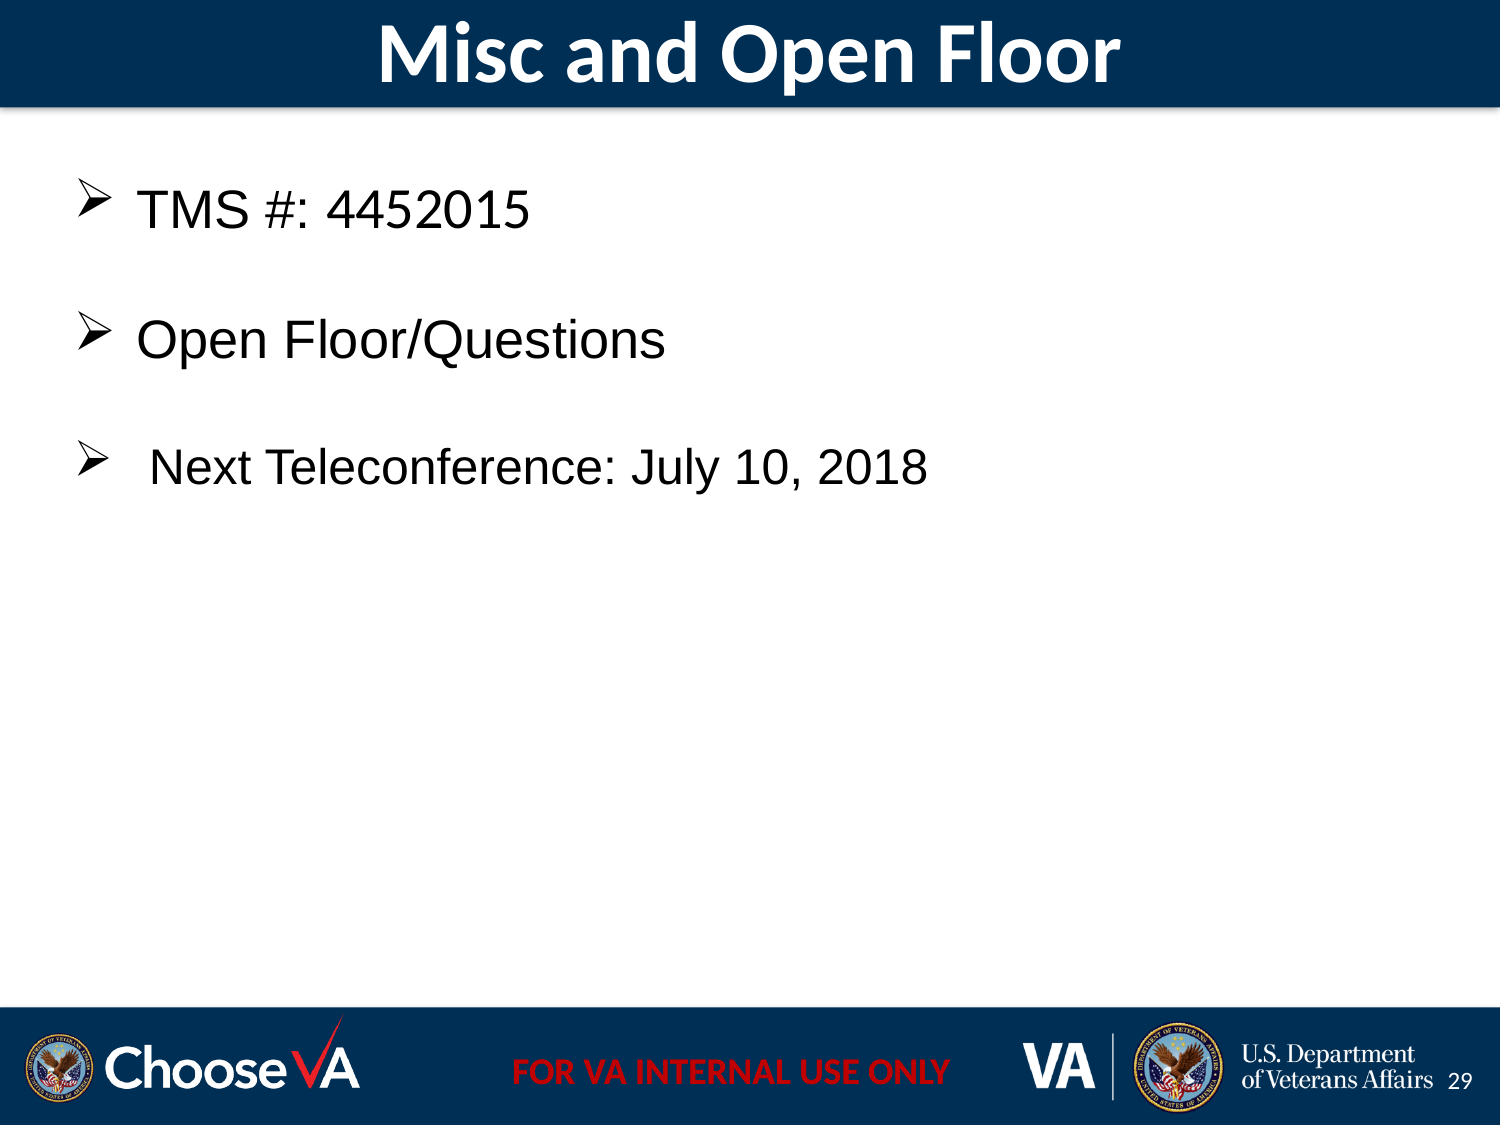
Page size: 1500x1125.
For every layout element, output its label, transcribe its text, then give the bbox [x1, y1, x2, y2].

picture [1017, 1014, 1438, 1120]
picture [24, 1012, 360, 1103]
text_box TMS #: 4452015 Open Floor/Questions Next Teleconference: July 10, 2018 [49, 162, 1416, 503]
slide_number 29 [1425, 1049, 1489, 1110]
title Misc and Open Floor [0, 0, 1500, 108]
